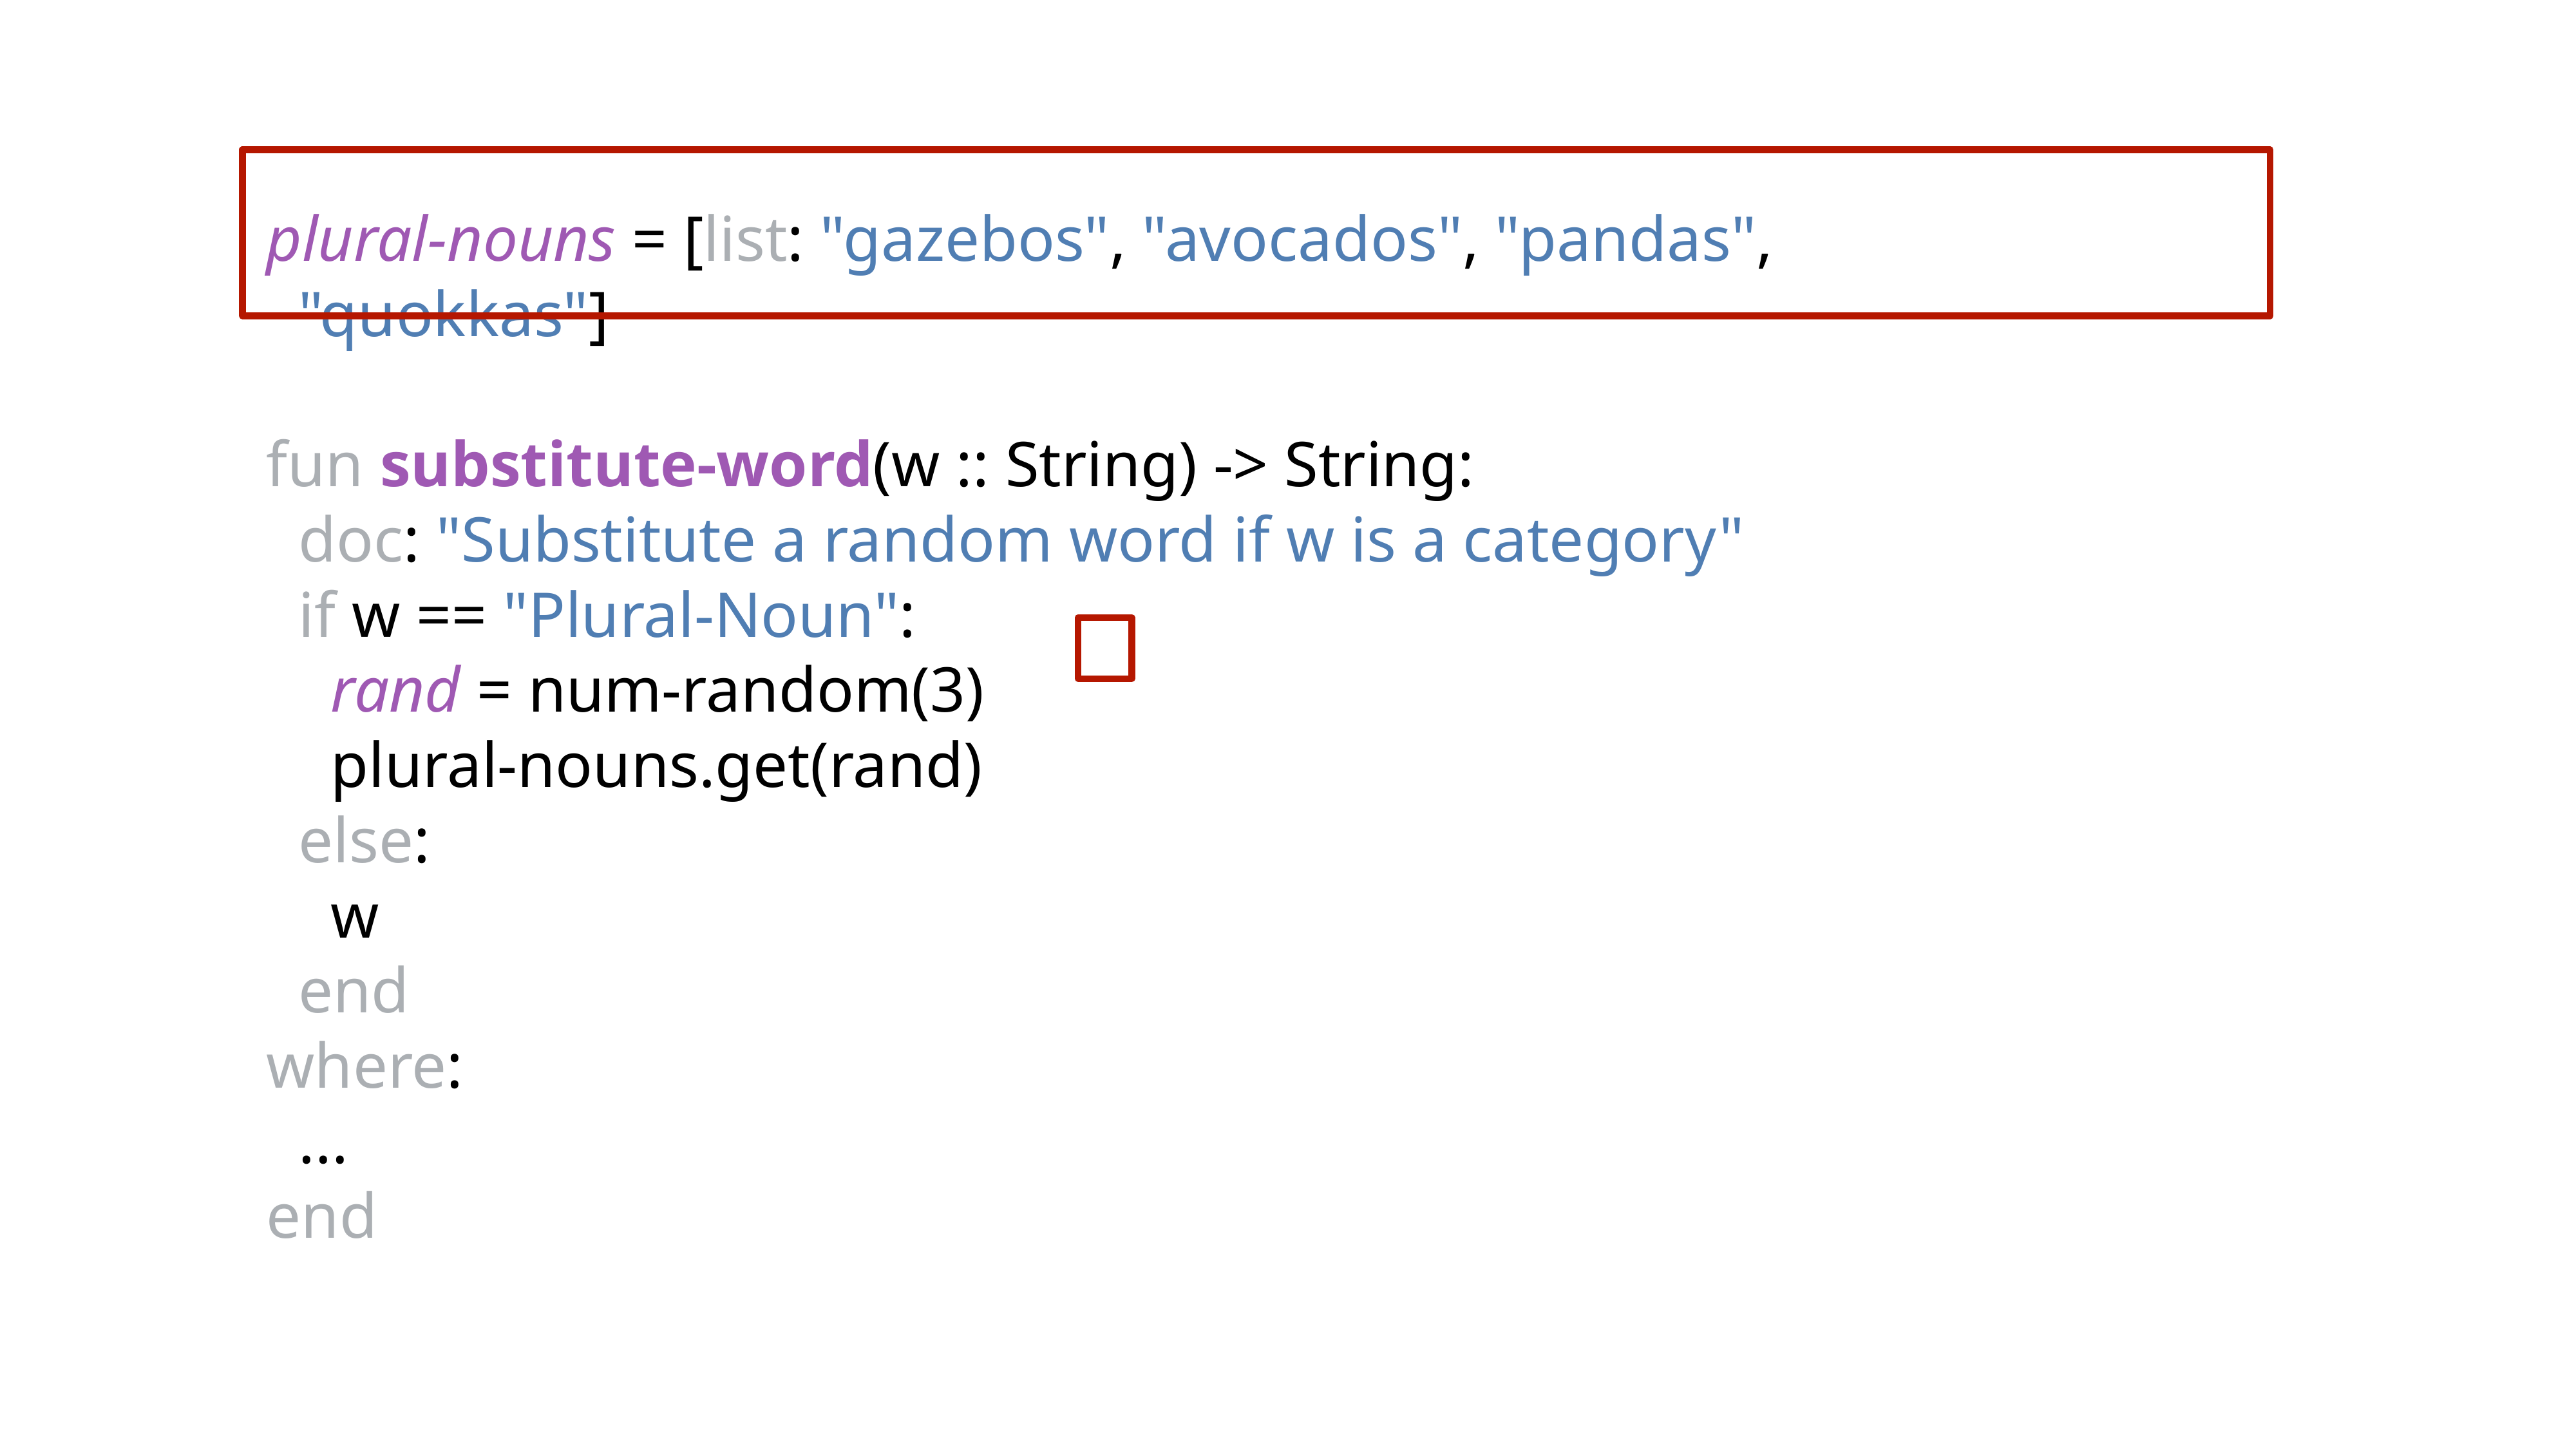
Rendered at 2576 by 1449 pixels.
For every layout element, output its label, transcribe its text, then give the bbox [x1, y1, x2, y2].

text_box [1078, 618, 1132, 679]
list plural-nouns = [list: "gazebos", "avocados", "pandas", "quokkas"] fun substitute-word(w :: String) -> String: doc: "Substitute a random word if w is a category" if w == "Plural-Noun": rand = num-random(3) plural-nouns.get(rand) else: w end where: ... end [258, 26, 2317, 1423]
text_box [242, 149, 2270, 316]
